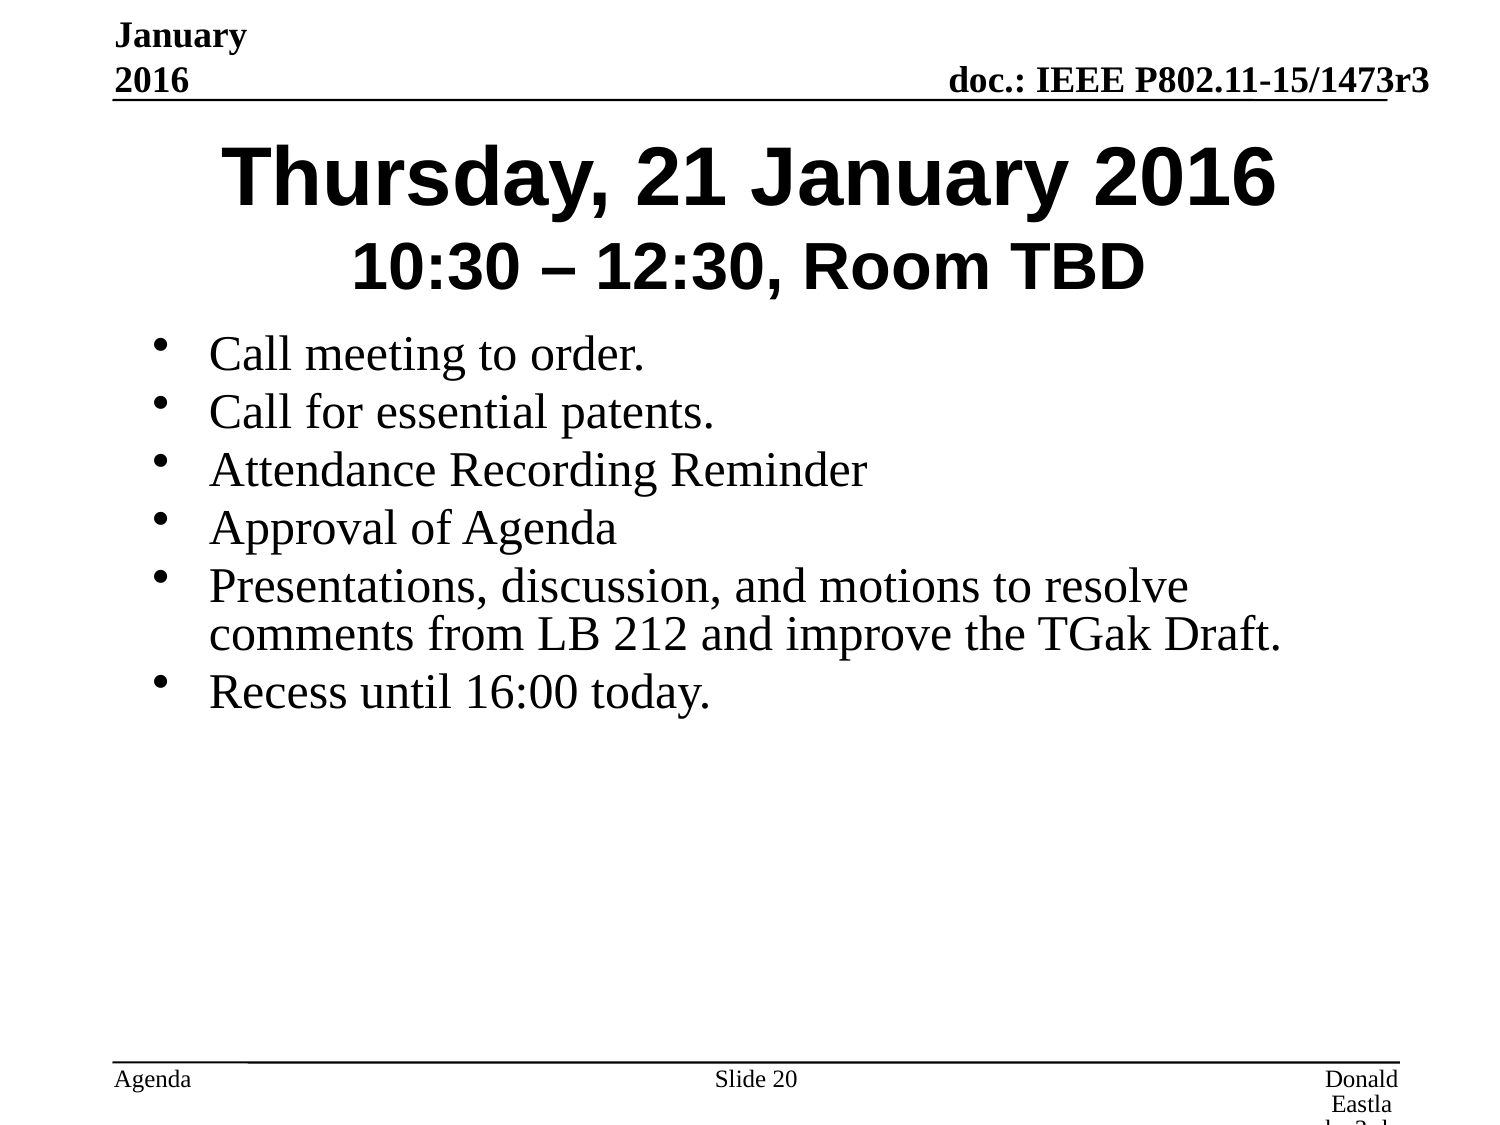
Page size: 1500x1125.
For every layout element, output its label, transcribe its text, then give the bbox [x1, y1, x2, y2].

slide_number Slide 20 [712, 1063, 800, 1093]
title Thursday, 21 January 2016 10:30 – 12:30, Room TBD [112, 112, 1388, 313]
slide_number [114, 54, 290, 100]
footer Donald Eastlake 3rd, Huawei Technologies [1325, 1062, 1402, 1093]
list Call meeting to order. Call for essential patents. Attendance Recording Reminder Approval of Agenda Presentations, discussion, and motions to resolve comments from LB 212 and improve the TGak Draft. Recess until 16:00 today. [137, 324, 1388, 1063]
